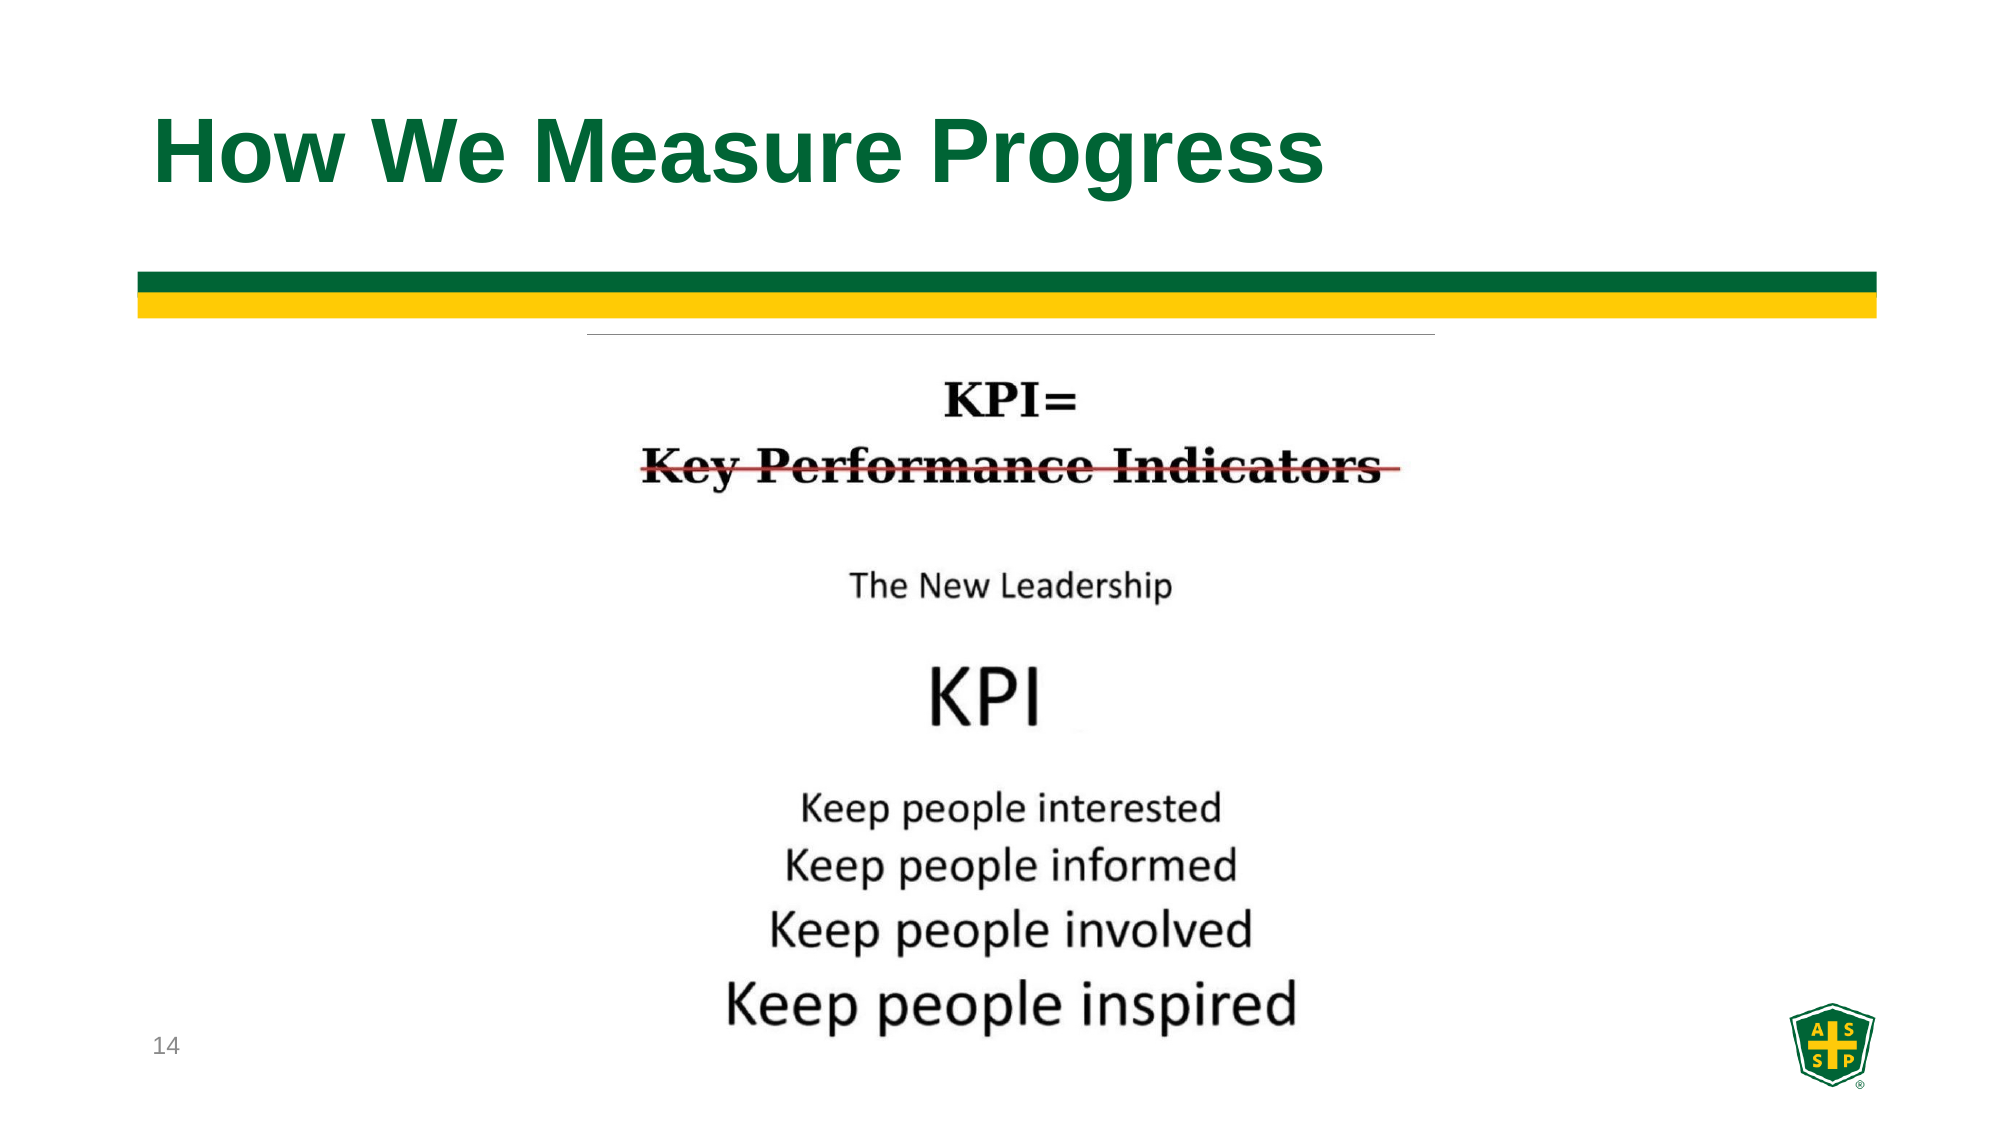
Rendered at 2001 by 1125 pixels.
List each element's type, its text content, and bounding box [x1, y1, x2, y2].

title How We Measure Progress [137, 70, 1863, 210]
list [587, 333, 1435, 1092]
slide_number 14 [137, 1014, 587, 1075]
